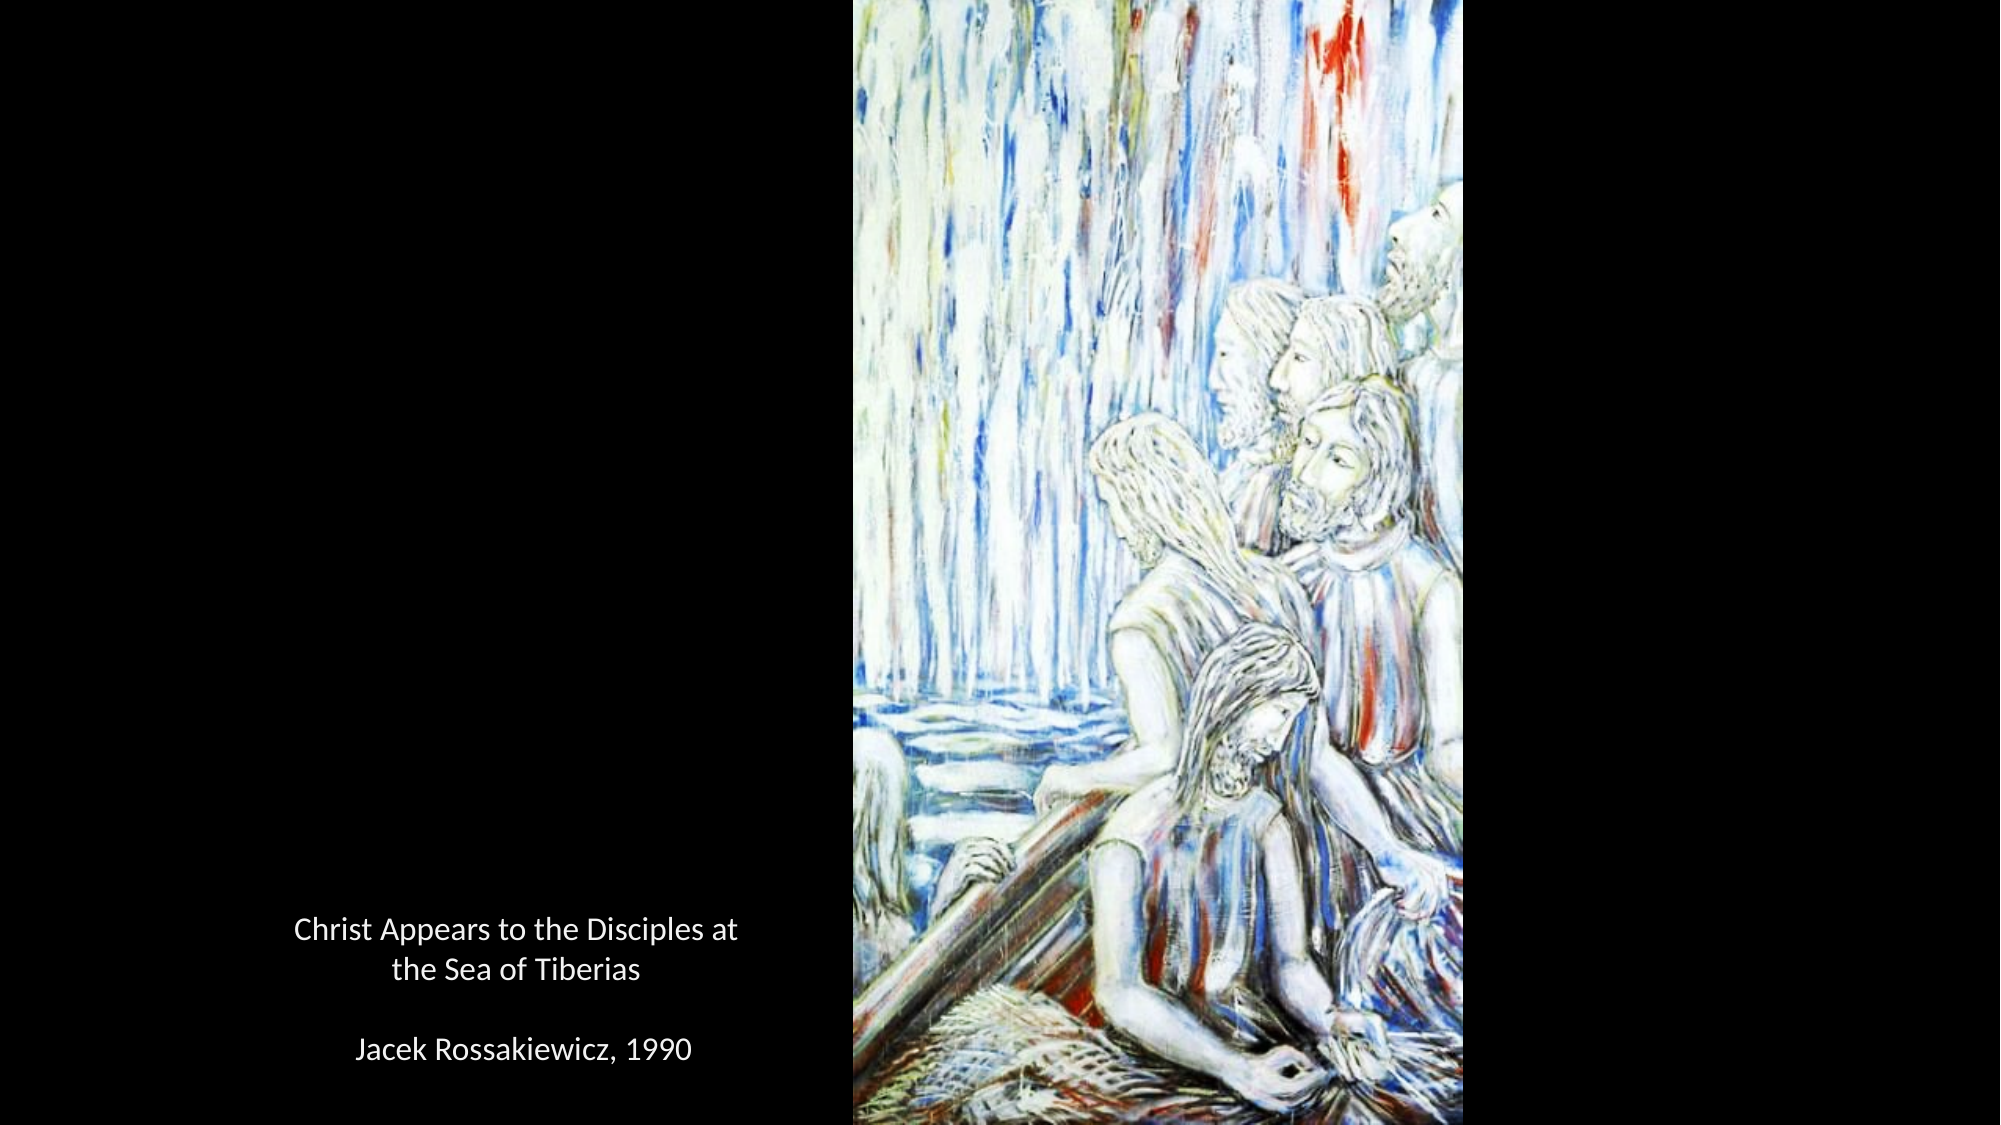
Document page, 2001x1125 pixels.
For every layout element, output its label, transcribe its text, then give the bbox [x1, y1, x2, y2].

text_box Christ Appears to the Disciples at the Sea of Tiberias Jacek Rossakiewicz, 1990 [275, 899, 758, 1075]
picture [852, 0, 1463, 1125]
